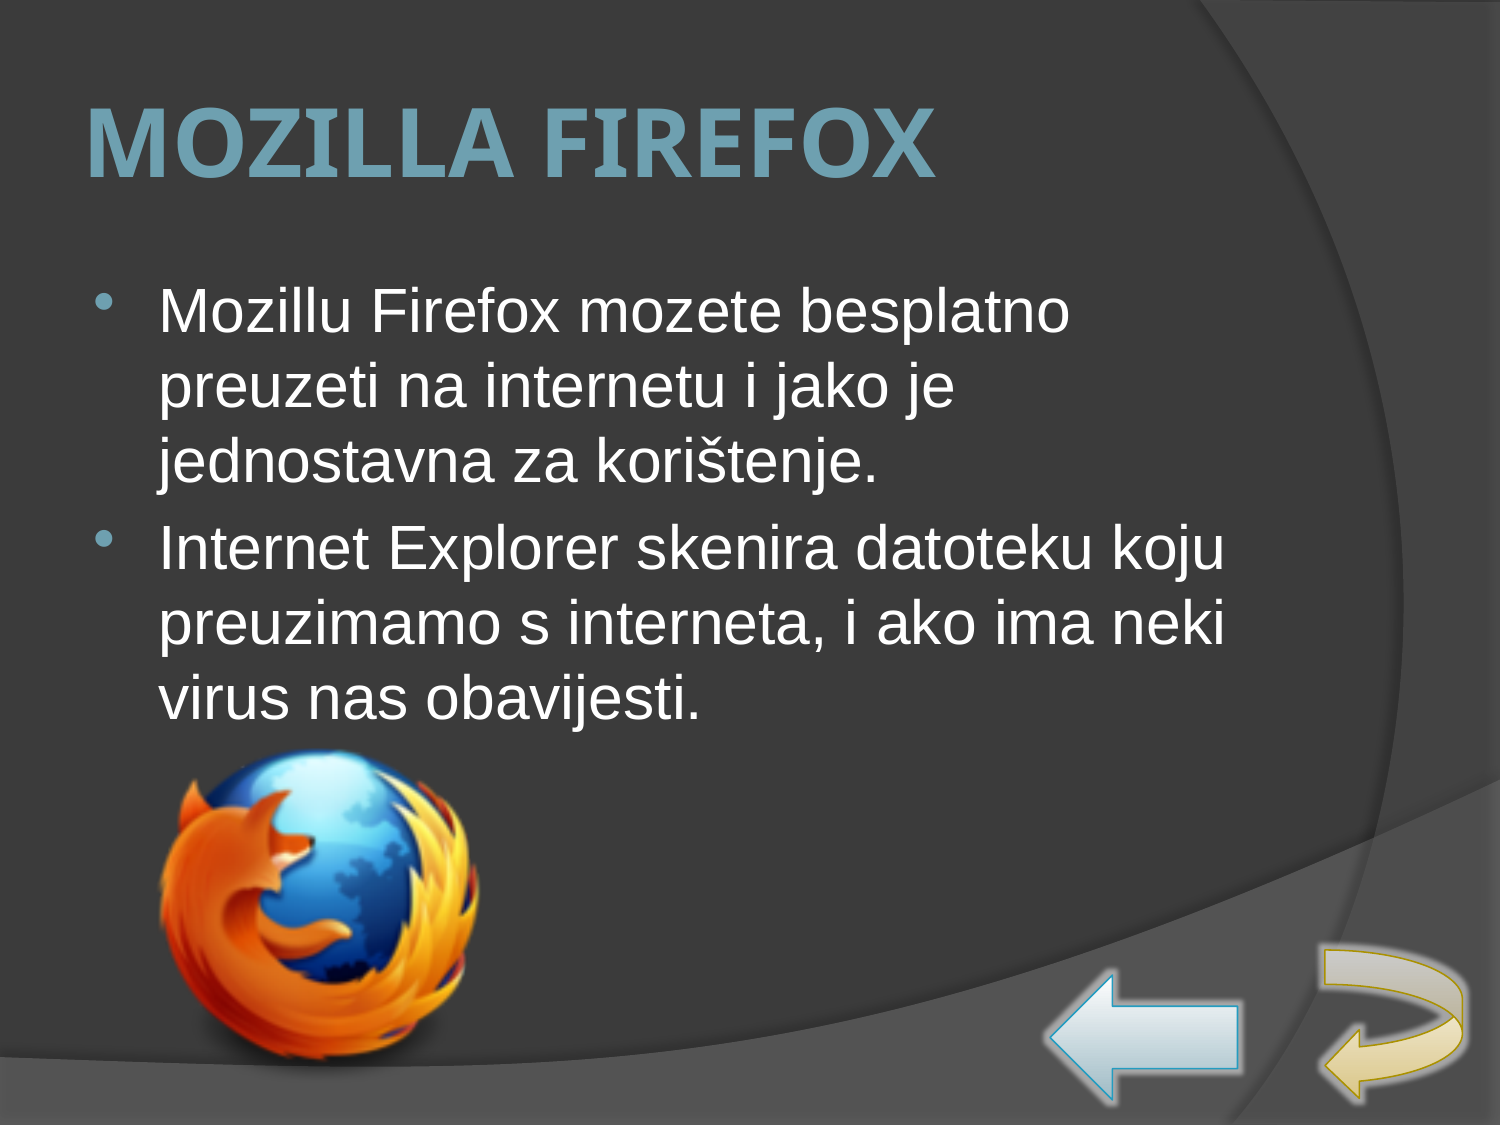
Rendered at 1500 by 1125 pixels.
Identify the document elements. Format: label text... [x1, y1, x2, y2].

picture [149, 747, 488, 1086]
text_box [1324, 949, 1464, 1100]
title Mozilla Firefox [75, 45, 1300, 233]
text_box [1049, 974, 1239, 1101]
list Mozillu Firefox mozete besplatno preuzeti na internetu i jako je jednostavna za korištenje. Internet Explorer skenira datoteku koju preuzimamo s interneta, i ako ima neki virus nas obavijesti. [75, 262, 1300, 1005]
